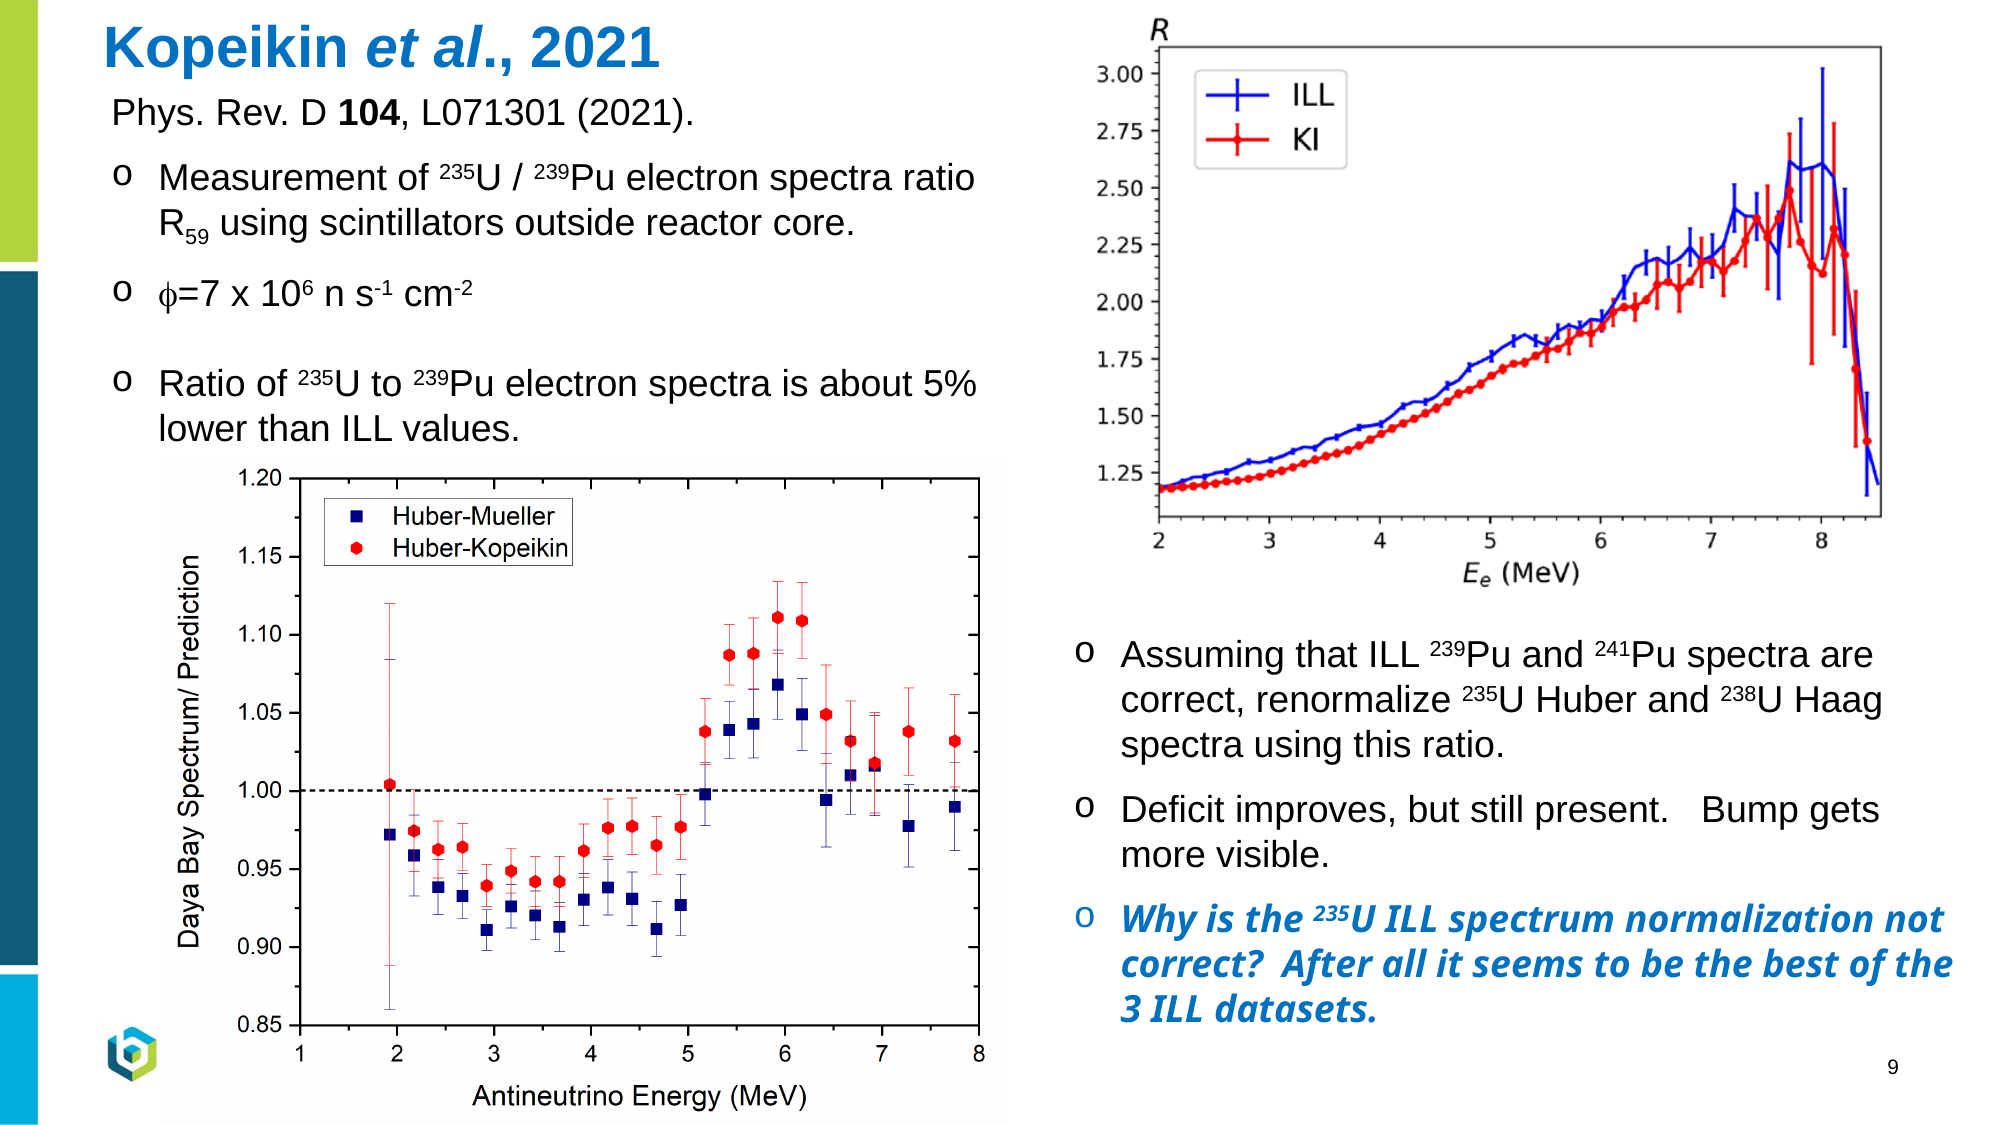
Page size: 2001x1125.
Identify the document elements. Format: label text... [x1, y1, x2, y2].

slide_number 9 [1835, 1038, 1907, 1097]
picture [0, 0, 2001, 1125]
text_box Phys. Rev. D 104, L071301 (2021). Measurement of 235U / 239Pu electron spectra ratio R59 using scintillators outside reactor core. f=7 x 106 n s-1 cm-2 Ratio of 235U to 239Pu electron spectra is about 5% lower than ILL values. [96, 80, 1009, 457]
text_box Assuming that ILL 239Pu and 241Pu spectra are correct, renormalize 235U Huber and 238U Haag spectra using this ratio. Deficit improves, but still present. Bump gets more visible. Why is the 235U ILL spectrum normalization not correct? After all it seems to be the best of the 3 ILL datasets. [1058, 622, 1971, 1038]
text_box Kopeikin et al., 2021 [88, 1, 977, 87]
